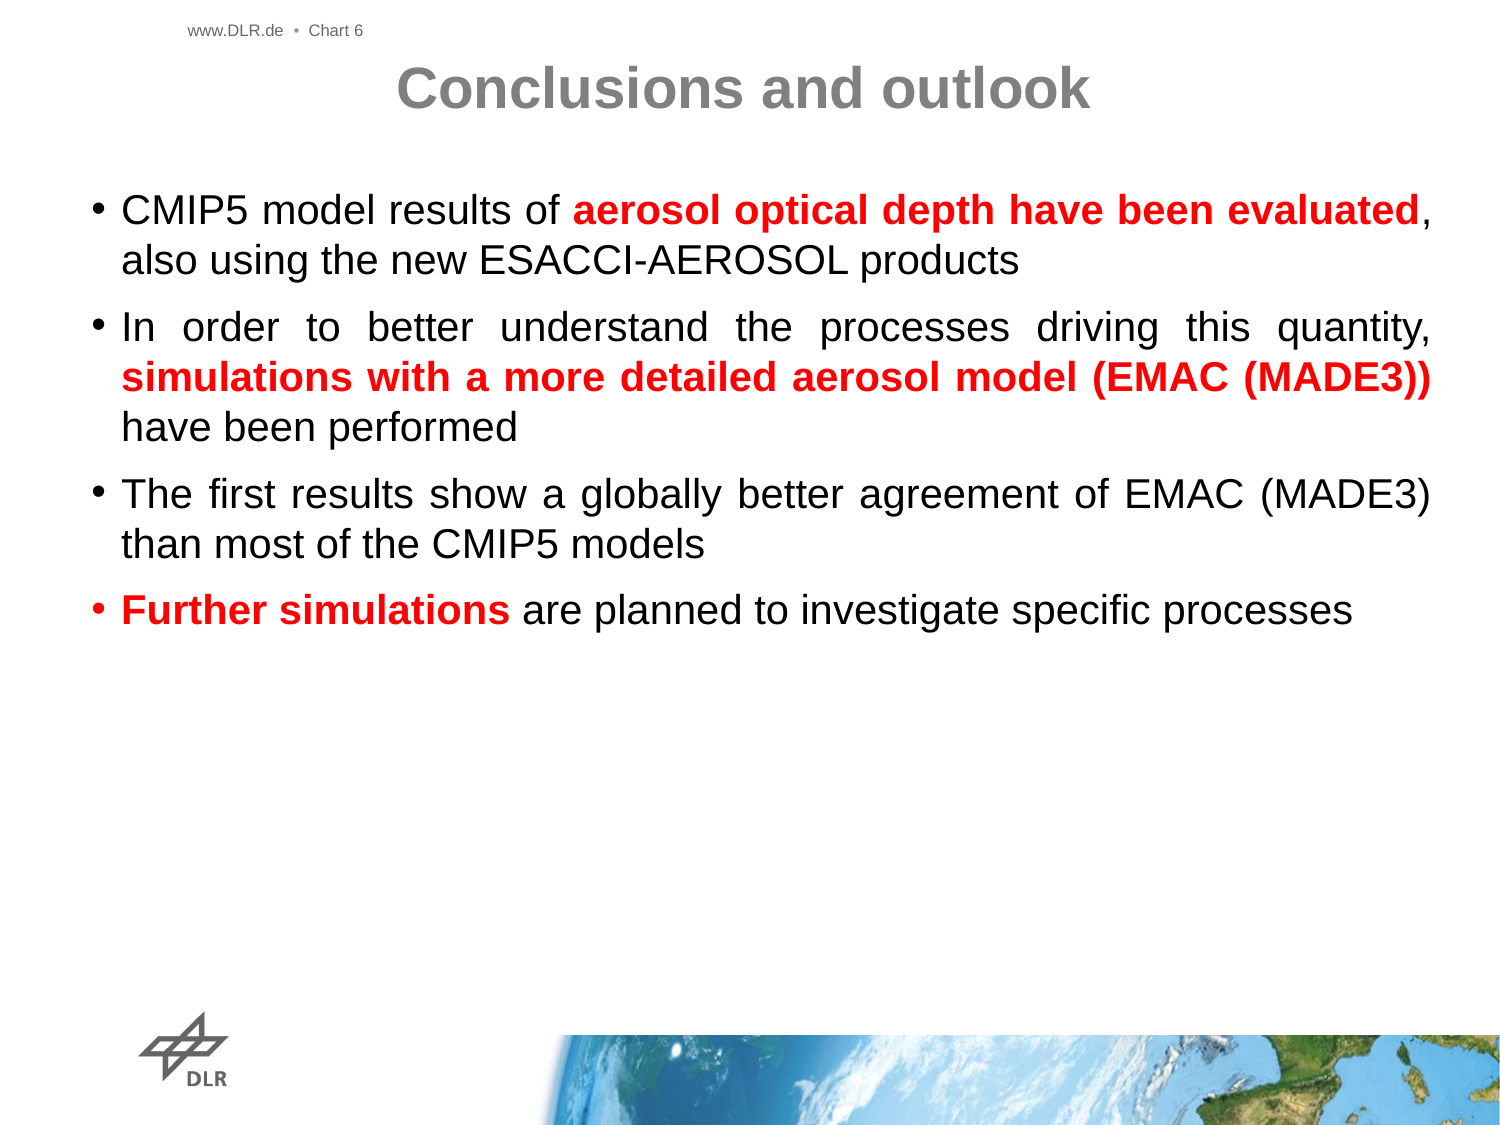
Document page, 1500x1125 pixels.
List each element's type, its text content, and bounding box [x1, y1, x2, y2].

picture [0, 1007, 1500, 1125]
title Conclusions and outlook [29, 54, 1459, 126]
text_box CMIP5 model results of aerosol optical depth have been evaluated, also using the new ESACCI-AEROSOL products In order to better understand the processes driving this quantity, simulations with a more detailed aerosol model (EMAC (MADE3)) have been performed The first results show a globally better agreement of EMAC (MADE3) than most of the CMIP5 models Further simulations are planned to investigate specific processes [76, 175, 1447, 641]
slide_number www.DLR.de • Chart 6 [187, 20, 390, 41]
